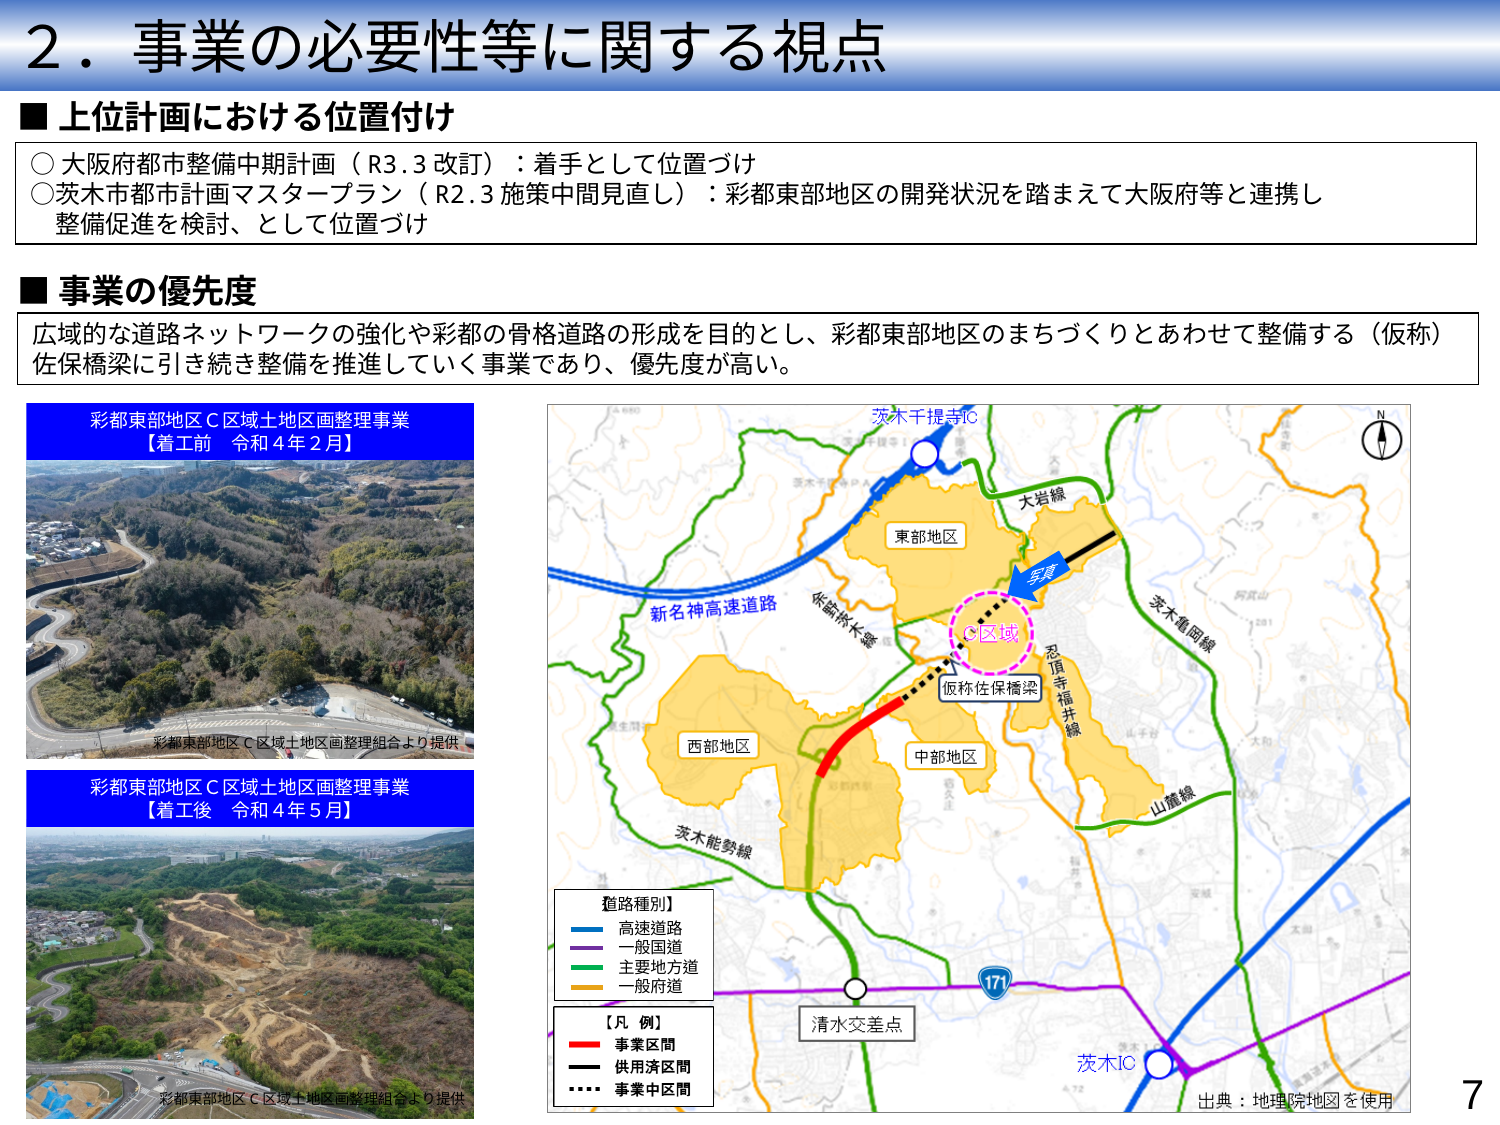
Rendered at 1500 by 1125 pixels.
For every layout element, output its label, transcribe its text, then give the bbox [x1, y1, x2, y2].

text_box ○大阪府都市整備中期計画（R3.3改訂）：着手として位置づけ ○茨木市都市計画マスタープラン（R2.3施策中間見直し）：彩都東部地区の開発状況を踏まえて大阪府等と連携し 整備促進を検討、として位置づけ [15, 142, 1477, 245]
picture [547, 404, 1411, 1113]
text_box 7 [1399, 1062, 1500, 1123]
text_box ■上位計画における位置付け [2, 88, 1500, 144]
text_box 広域的な道路ネットワークの強化や彩都の骨格道路の形成を目的とし、彩都東部地区のまちづくりとあわせて整備する（仮称）佐保橋梁に引き続き整備を推進していく事業であり、優先度が高い。 [17, 318, 1479, 385]
text_box ■事業の優先度 [2, 263, 1500, 318]
text_box ２．事業の必要性等に関する視点 [0, 0, 1500, 91]
text_box 彩都東部地区Ｃ区域土地区画整理事業 【着工前 令和４年２月】 [25, 402, 475, 461]
picture [26, 460, 474, 759]
picture [26, 819, 474, 1119]
text_box 彩都東部地区Ｃ区域土地区画整理事業 【着工後 令和４年５月】 [25, 769, 475, 828]
